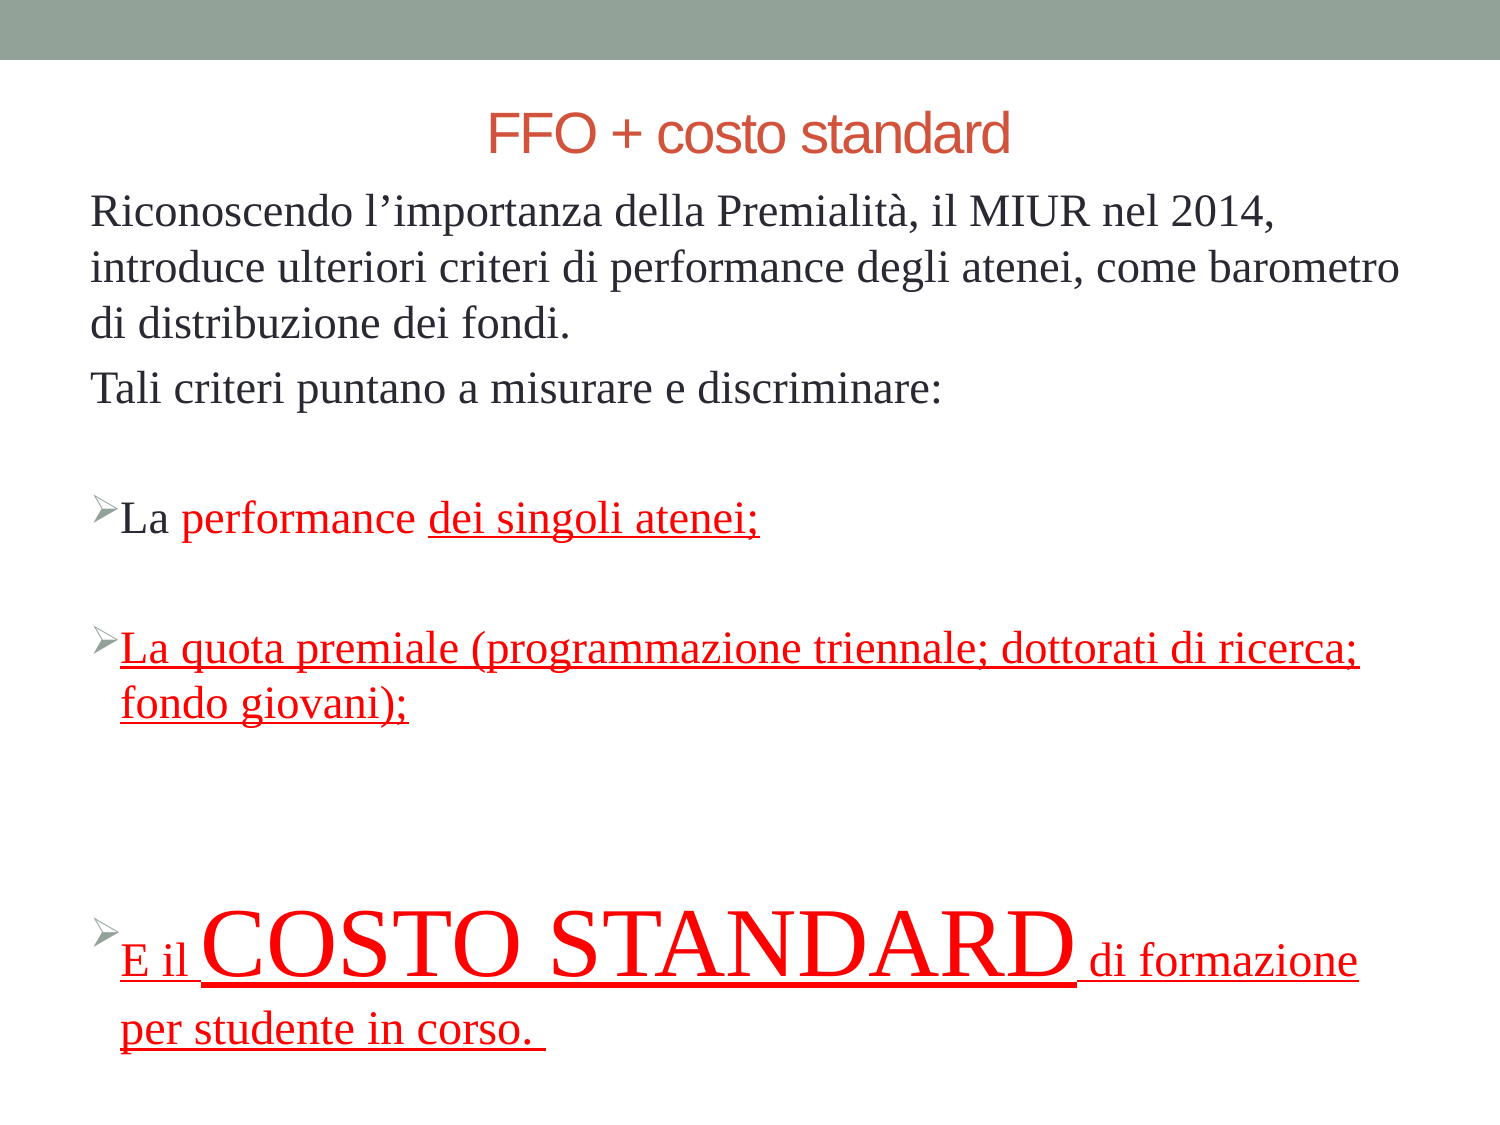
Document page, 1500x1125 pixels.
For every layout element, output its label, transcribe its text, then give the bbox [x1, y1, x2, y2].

list Riconoscendo l’importanza della Premialità, il MIUR nel 2014, introduce ulteriori criteri di performance degli atenei, come barometro di distribuzione dei fondi. Tali criteri puntano a misurare e discriminare: La performance dei singoli atenei; La quota premiale (programmazione triennale; dottorati di ricerca; fondo giovani); E il COSTO STANDARD di formazione per studente in corso. [75, 172, 1425, 1063]
title FFO + costo standard [75, 87, 1425, 172]
